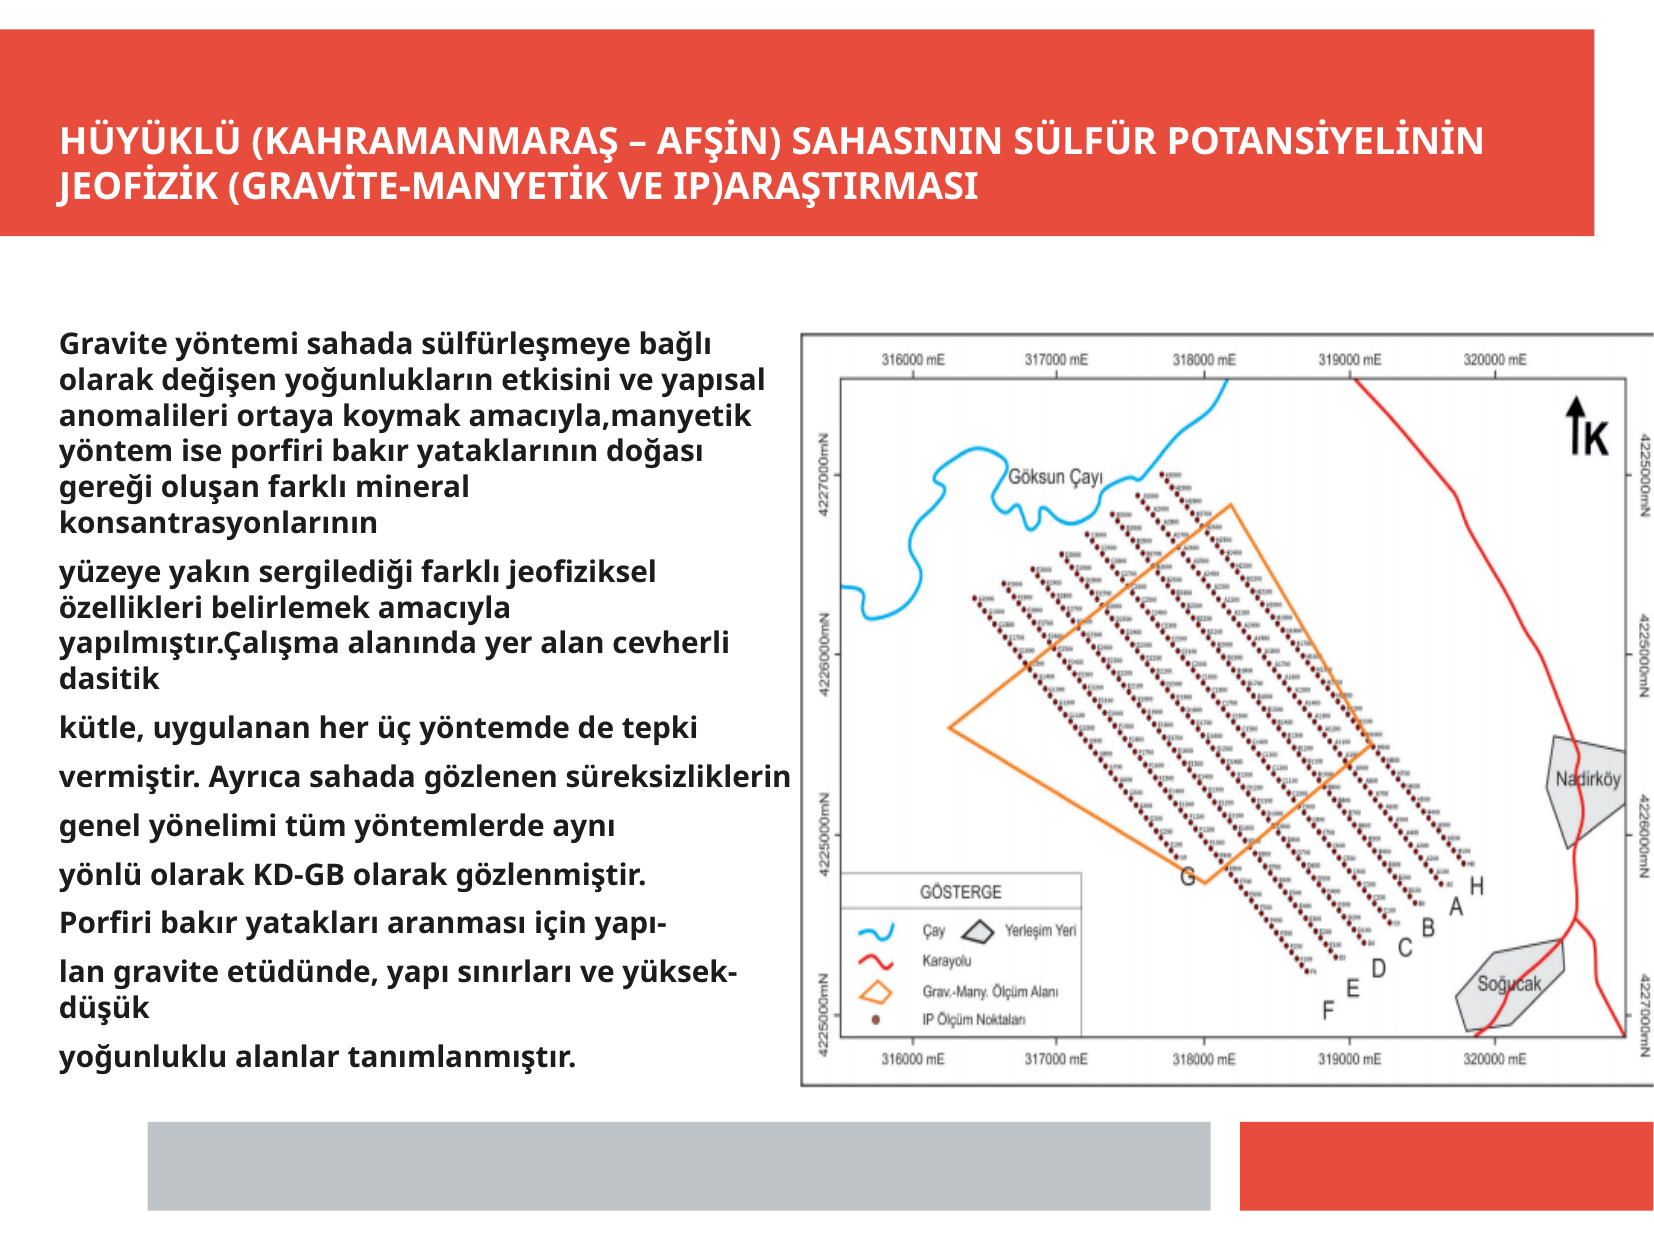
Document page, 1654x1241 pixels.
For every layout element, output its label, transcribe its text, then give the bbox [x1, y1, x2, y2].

text_box HÜYÜKLÜ (KAHRAMANMARAŞ – AFŞİN) SAHASININ SÜLFÜR POTANSİYELİNİN JEOFİZİK (GRAVİTE-MANYETİK VE IP)ARAŞTIRMASI [58, 58, 1595, 207]
text_box Gravite yöntemi sahada sülfürleşmeye bağlı olarak değişen yoğunlukların etkisini ve yapısal anomalileri ortaya koymak amacıyla,manyetik yöntem ise porfiri bakır yataklarının doğası gereği oluşan farklı mineral konsantrasyonlarının yüzeye yakın sergilediği farklı jeofiziksel özellikleri belirlemek amacıyla yapılmıştır.Çalışma alanında yer alan cevherli dasitik kütle, uygulanan her üç yöntemde de tepki vermiştir. Ayrıca sahada gözlenen süreksizliklerin genel yönelimi tüm yöntemlerde aynı yönlü olarak KD-GB olarak gözlenmiştir. Porfiri bakır yatakları aranması için yapı- lan gravite etüdünde, yapı sınırları ve yüksek-düşük yoğunluklu alanlar tanımlanmıştır. [59, 324, 792, 1093]
picture [793, 324, 1654, 1093]
